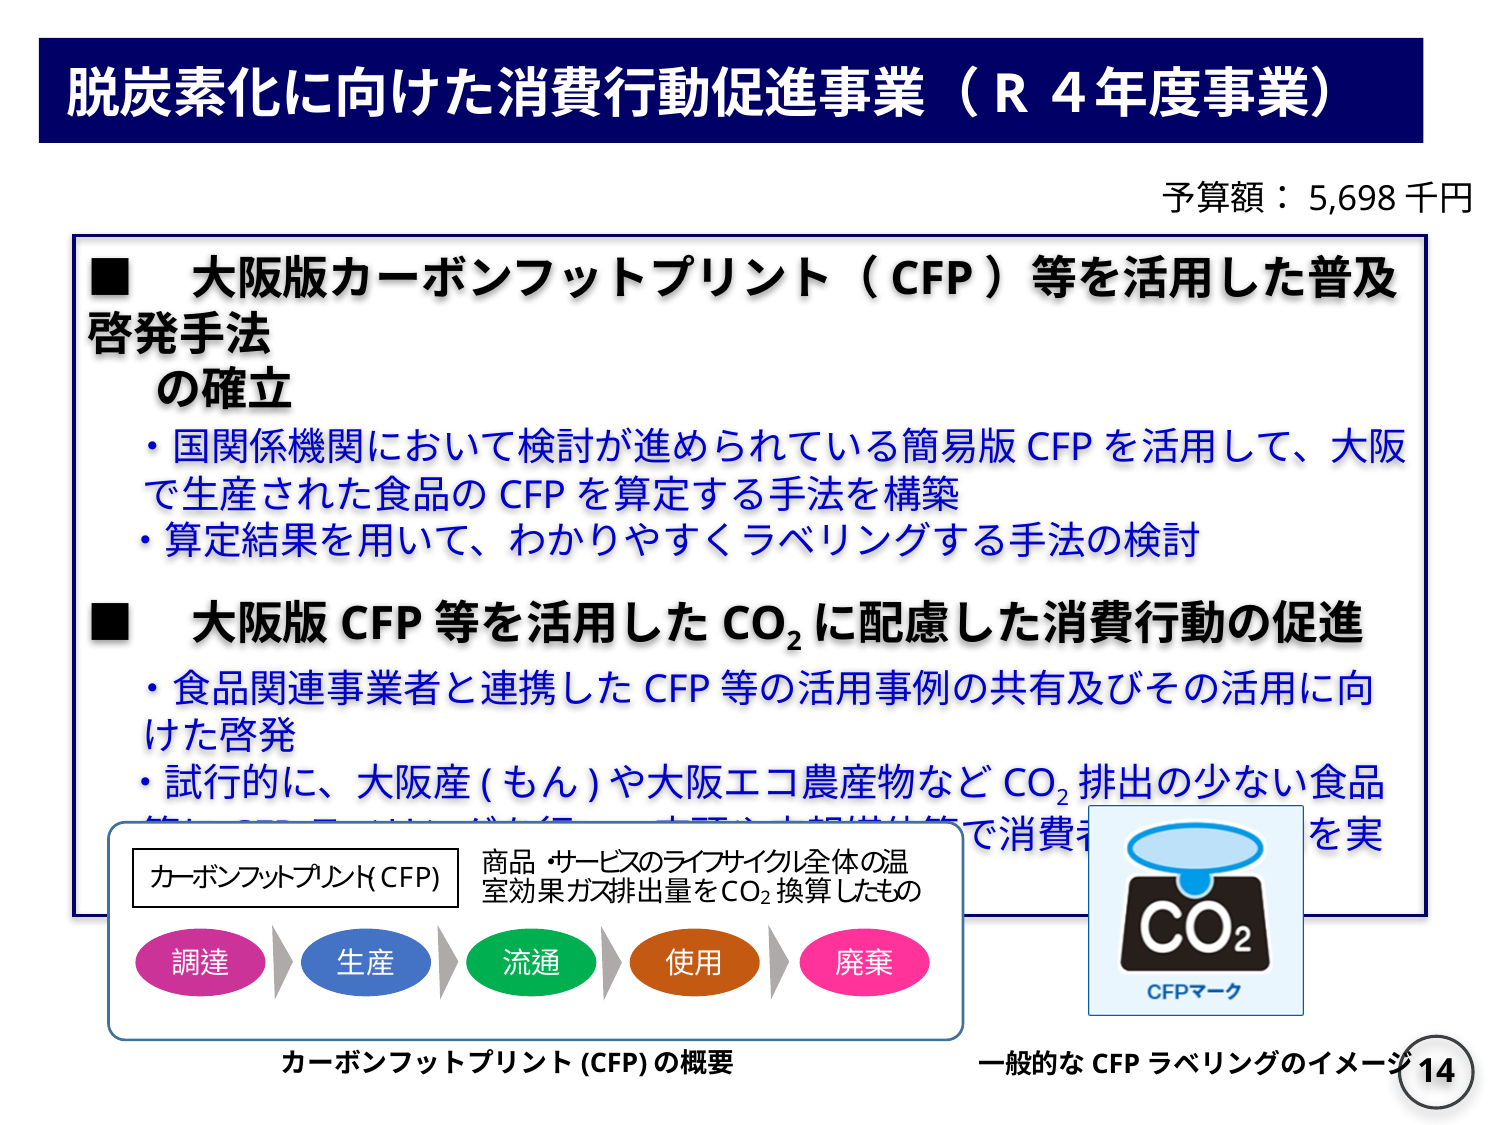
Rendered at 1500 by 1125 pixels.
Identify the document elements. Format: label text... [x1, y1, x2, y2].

picture [106, 820, 966, 1043]
text_box 一般的なCFPラベリングのイメージ [923, 1034, 1469, 1100]
slide_number 13 [1410, 1100, 1462, 1110]
text_box 予算額：5,698千円 [1147, 192, 1489, 225]
text_box 脱炭素化に向けた消費行動促進事業（R４年度事業） [38, 37, 1424, 143]
picture [1088, 805, 1304, 1017]
text_box カーボンフットプリント(CFP)の概要 [235, 1051, 780, 1099]
slide_number 13 [1469, 1052, 1475, 1092]
text_box ■ 大阪版カーボンフットプリント（CFP）等を活用した普及啓発手法 の確立 ・国関係機関において検討が進められている簡易版CFPを活用して、大阪で生産された食品のCFPを算定する手法を構築 ・算定結果を用いて、わかりやすくラベリングする手法の検討 ■ 大阪版CFP等を活用したCO2に配慮した消費行動の促進 ・食品関連事業者と連携したCFP等の活用事例の共有及びその活用に向けた啓発 ・試行的に、大阪産(もん)や大阪エコ農産物などCO2排出の少ない食品等にCFPラベリングを行い、店頭や広報媒体等で消費者向けに周知を実施 [73, 234, 1427, 917]
